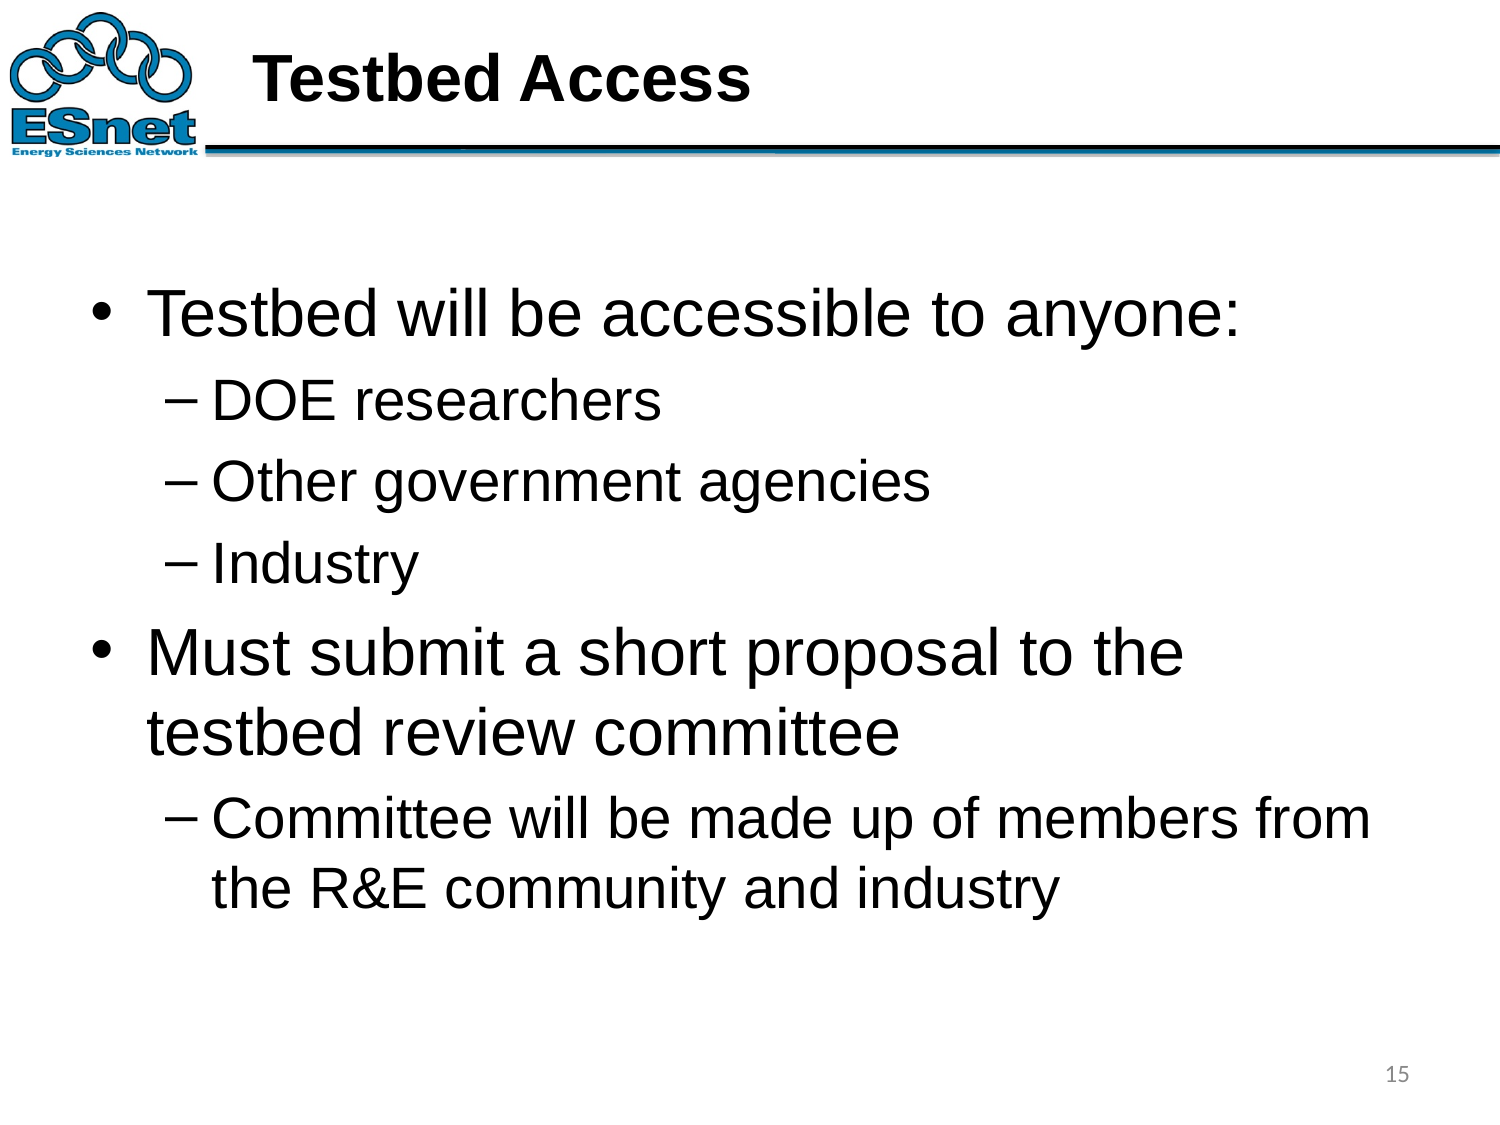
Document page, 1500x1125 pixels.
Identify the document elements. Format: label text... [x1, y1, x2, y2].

slide_number 15 [1074, 1042, 1425, 1103]
title Testbed Access [237, 12, 1500, 138]
list Testbed will be accessible to anyone: DOE researchers Other government agencies Industry Must submit a short proposal to the testbed review committee Committee will be made up of members from the R&E community and industry [74, 262, 1426, 1006]
picture [9, 12, 198, 157]
